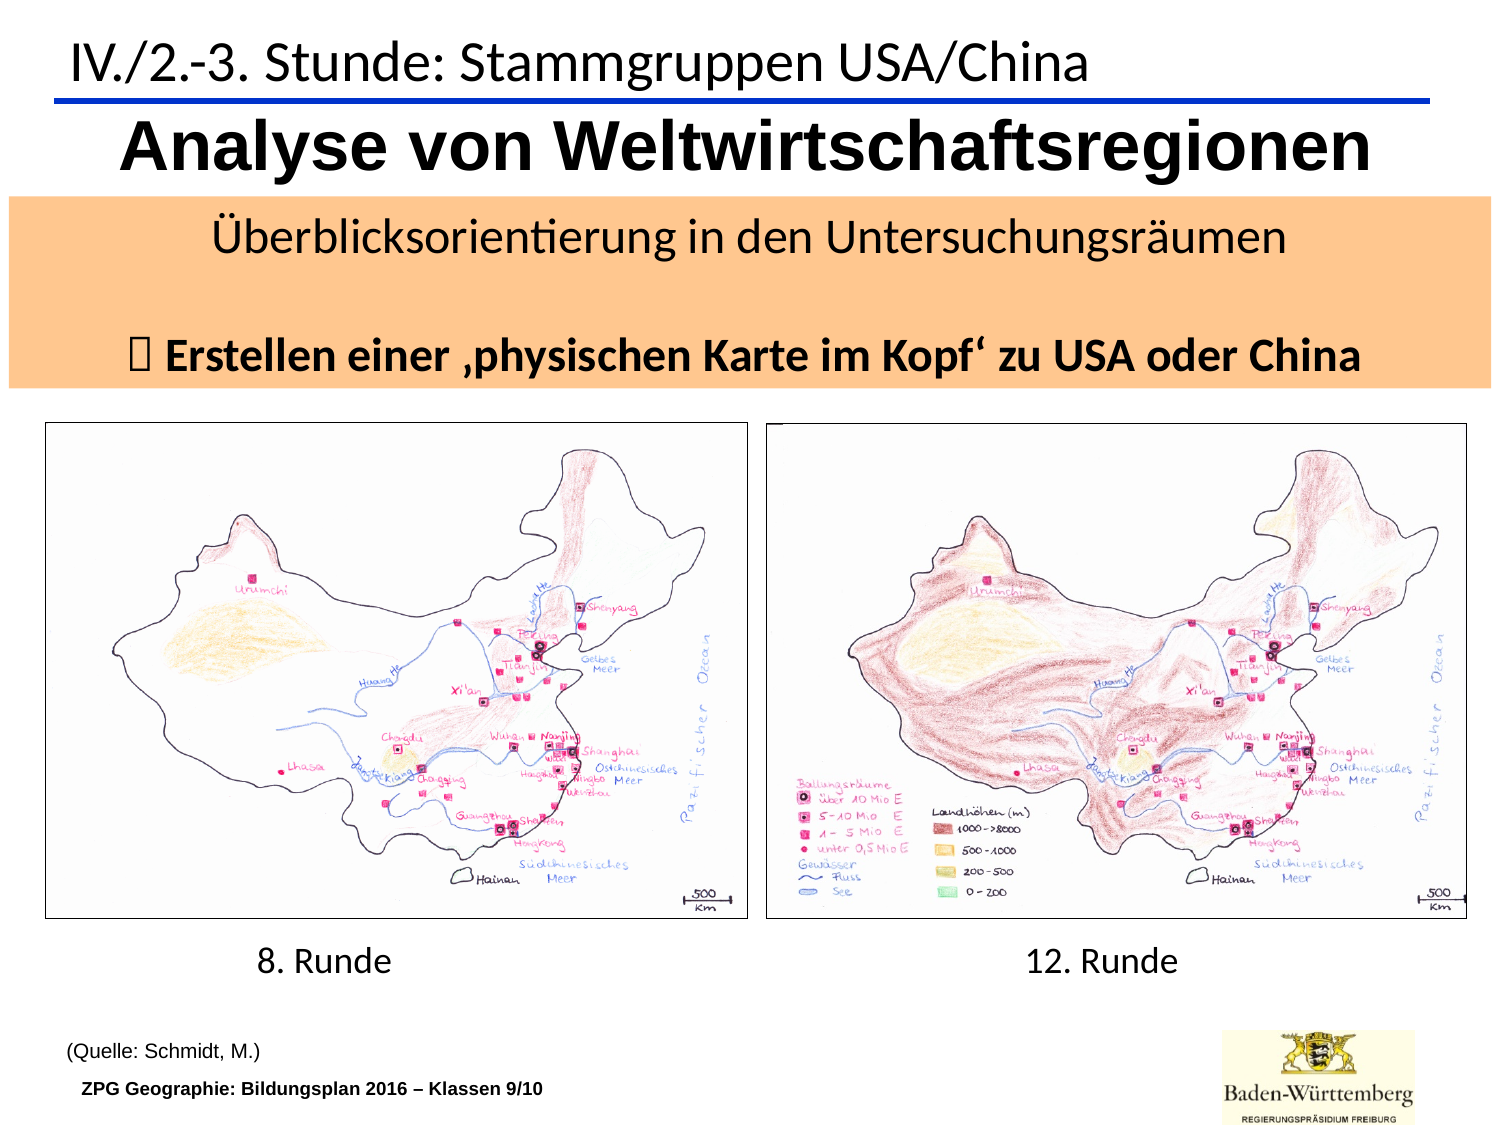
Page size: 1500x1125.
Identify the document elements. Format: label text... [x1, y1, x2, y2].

picture [766, 423, 1468, 919]
text_box 8. Runde [242, 928, 420, 989]
text_box (Quelle: Schmidt, M.) [51, 1030, 985, 1070]
text_box Analyse von Weltwirtschaftsregionen [64, 110, 1450, 196]
text_box ZPG Geographie: Bildungsplan 2016 – Klassen 9/10 [81, 1078, 1165, 1121]
text_box 12. Runde [1009, 928, 1199, 989]
picture [1222, 1029, 1416, 1125]
picture [45, 422, 748, 919]
text_box Überblicksorientierung in den Untersuchungsräumen  Erstellen einer ‚physischen Karte im Kopf‘ zu USA oder China [8, 196, 1492, 389]
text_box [54, 15, 1483, 102]
